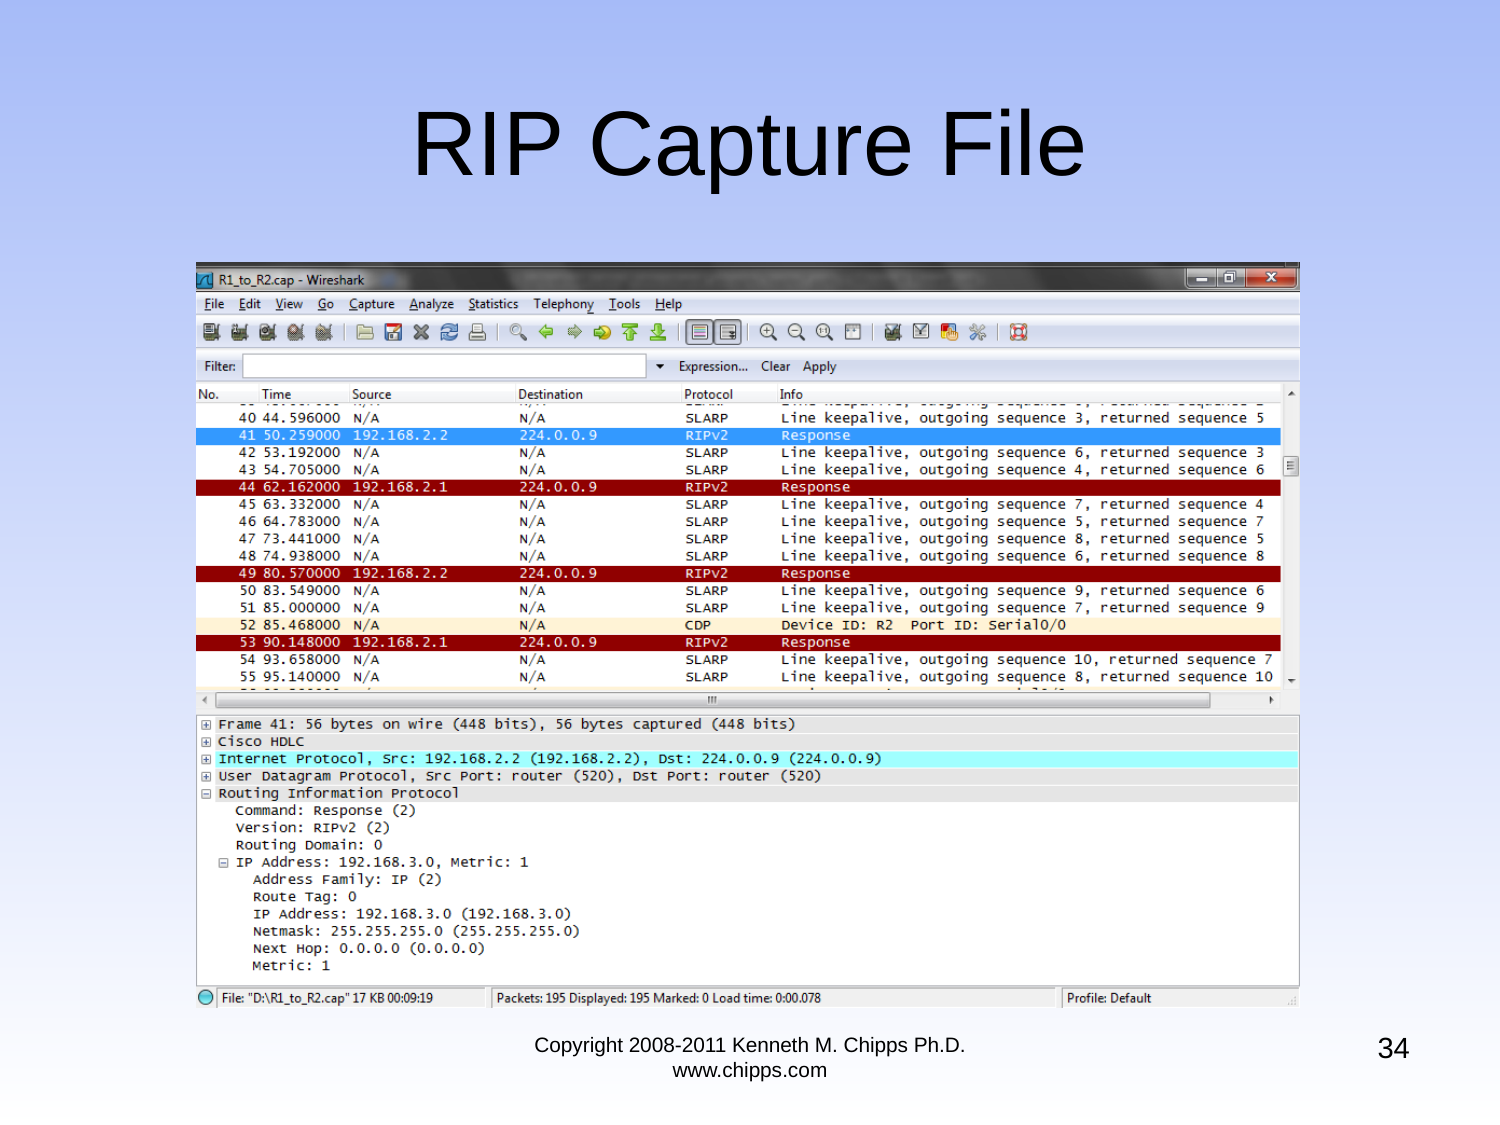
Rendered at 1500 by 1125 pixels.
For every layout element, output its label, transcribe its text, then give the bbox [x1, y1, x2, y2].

footer Copyright 2008-2011 Kenneth M. Chipps Ph.D. www.chipps.com [449, 1024, 1051, 1103]
slide_number 34 [1074, 1021, 1426, 1101]
picture [195, 262, 1301, 1009]
title RIP Capture File [74, 44, 1426, 233]
